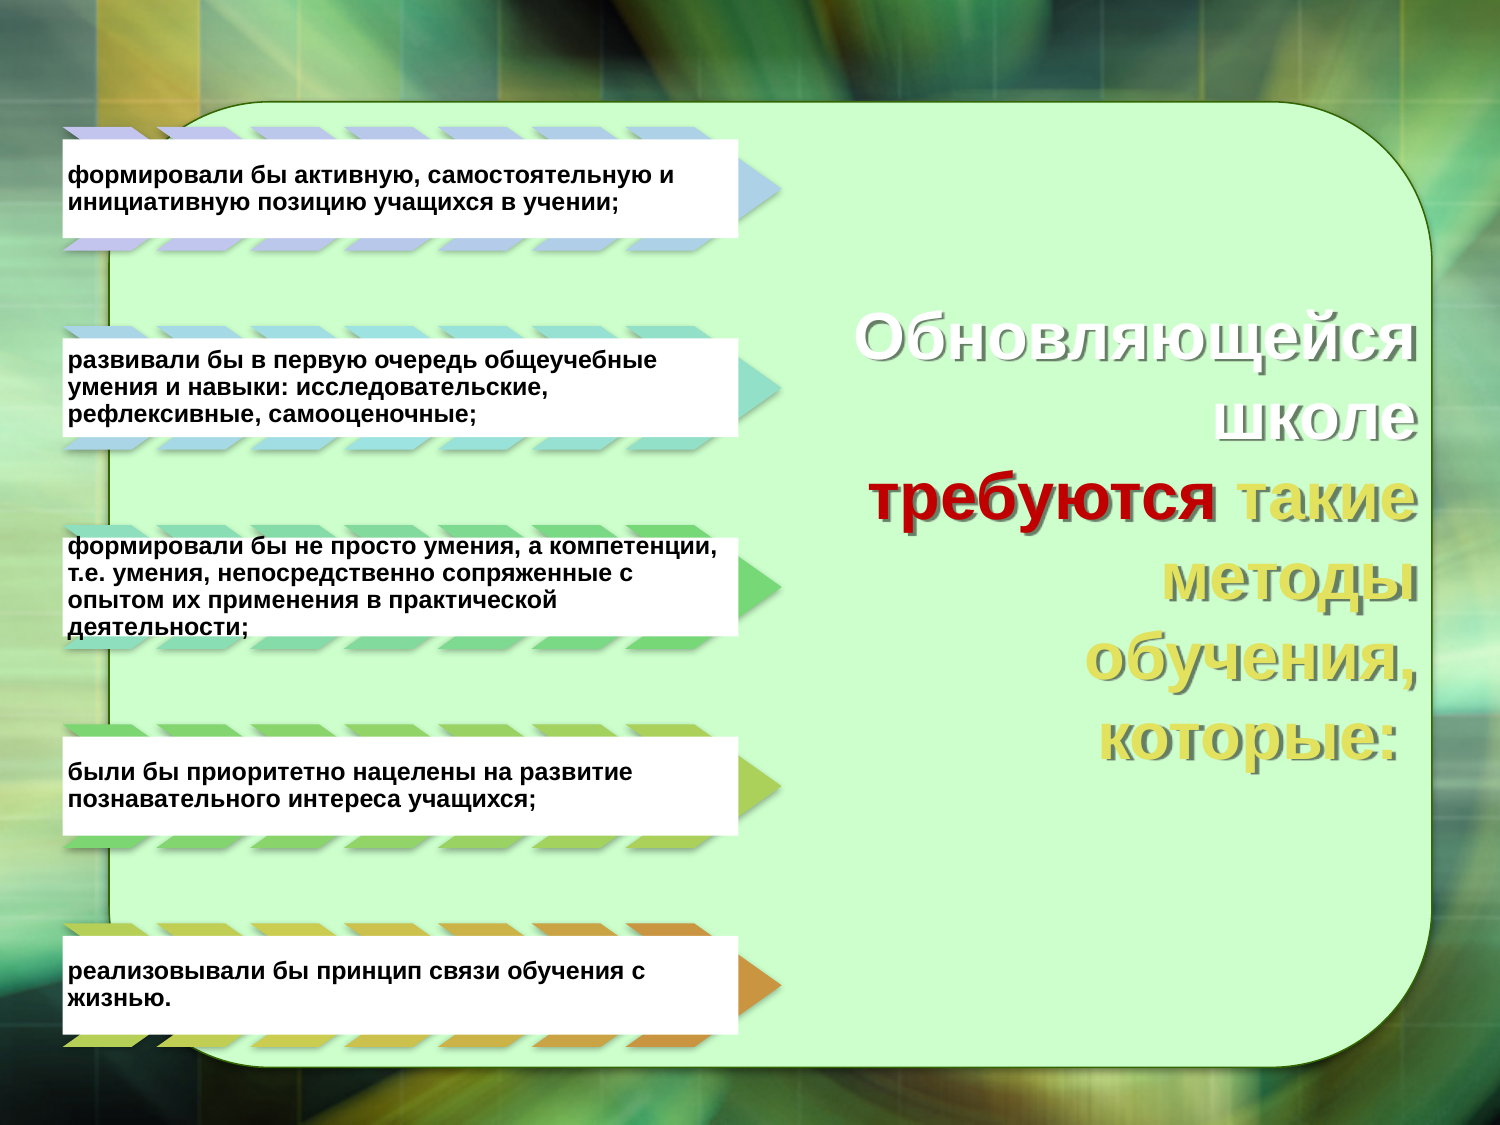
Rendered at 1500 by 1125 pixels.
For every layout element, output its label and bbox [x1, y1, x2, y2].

text_box [0, 66, 910, 1048]
text_box [108, 101, 1433, 1068]
picture [0, 0, 1500, 1125]
